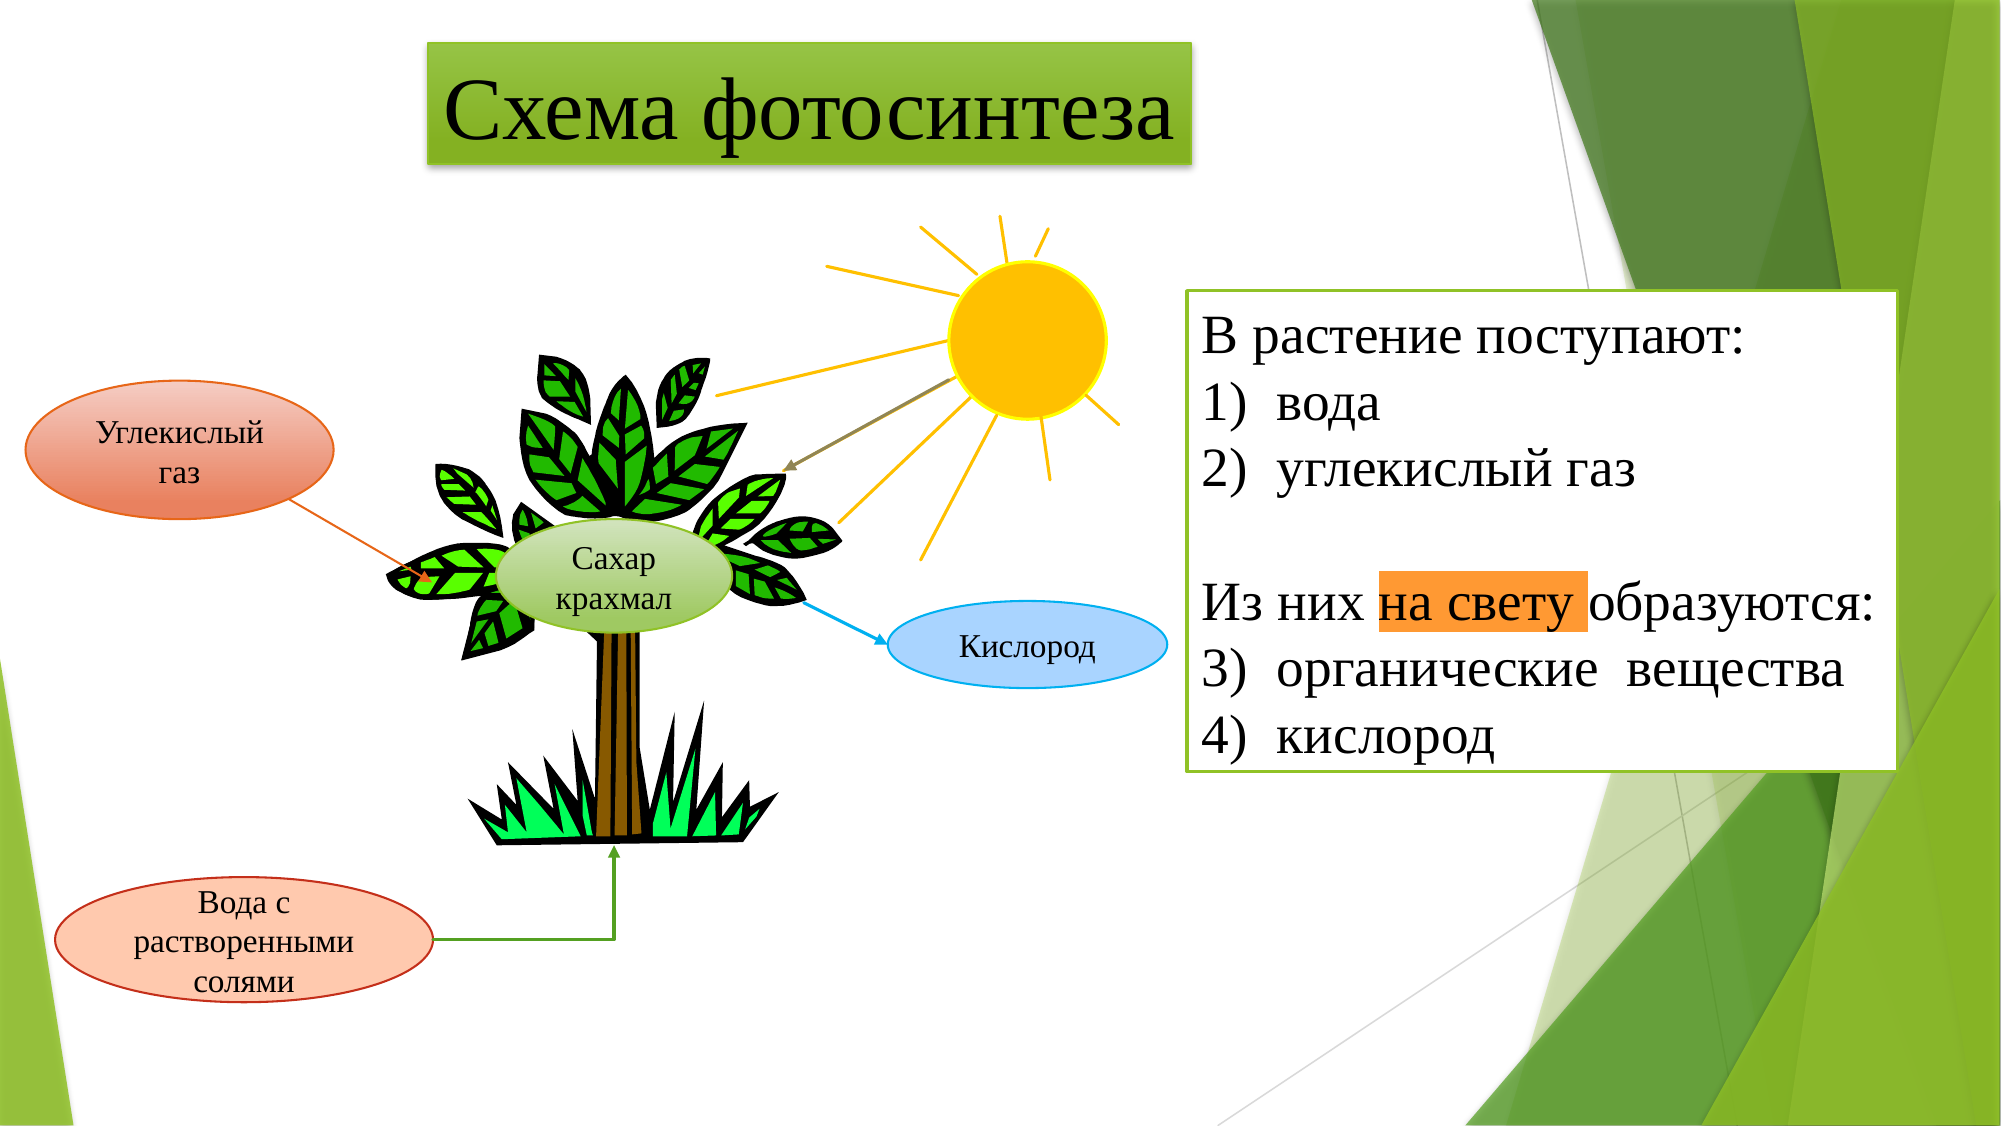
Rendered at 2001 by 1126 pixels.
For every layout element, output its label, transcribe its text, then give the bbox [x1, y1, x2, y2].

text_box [803, 600, 1168, 689]
picture [385, 354, 843, 846]
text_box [54, 845, 584, 1003]
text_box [24, 380, 433, 583]
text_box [715, 215, 1120, 561]
text_box Схема фотосинтеза [427, 42, 1192, 165]
text_box В растение поступают: вода углекислый газ Из них на свету образуются: органические вещества кислород [1185, 289, 1899, 773]
